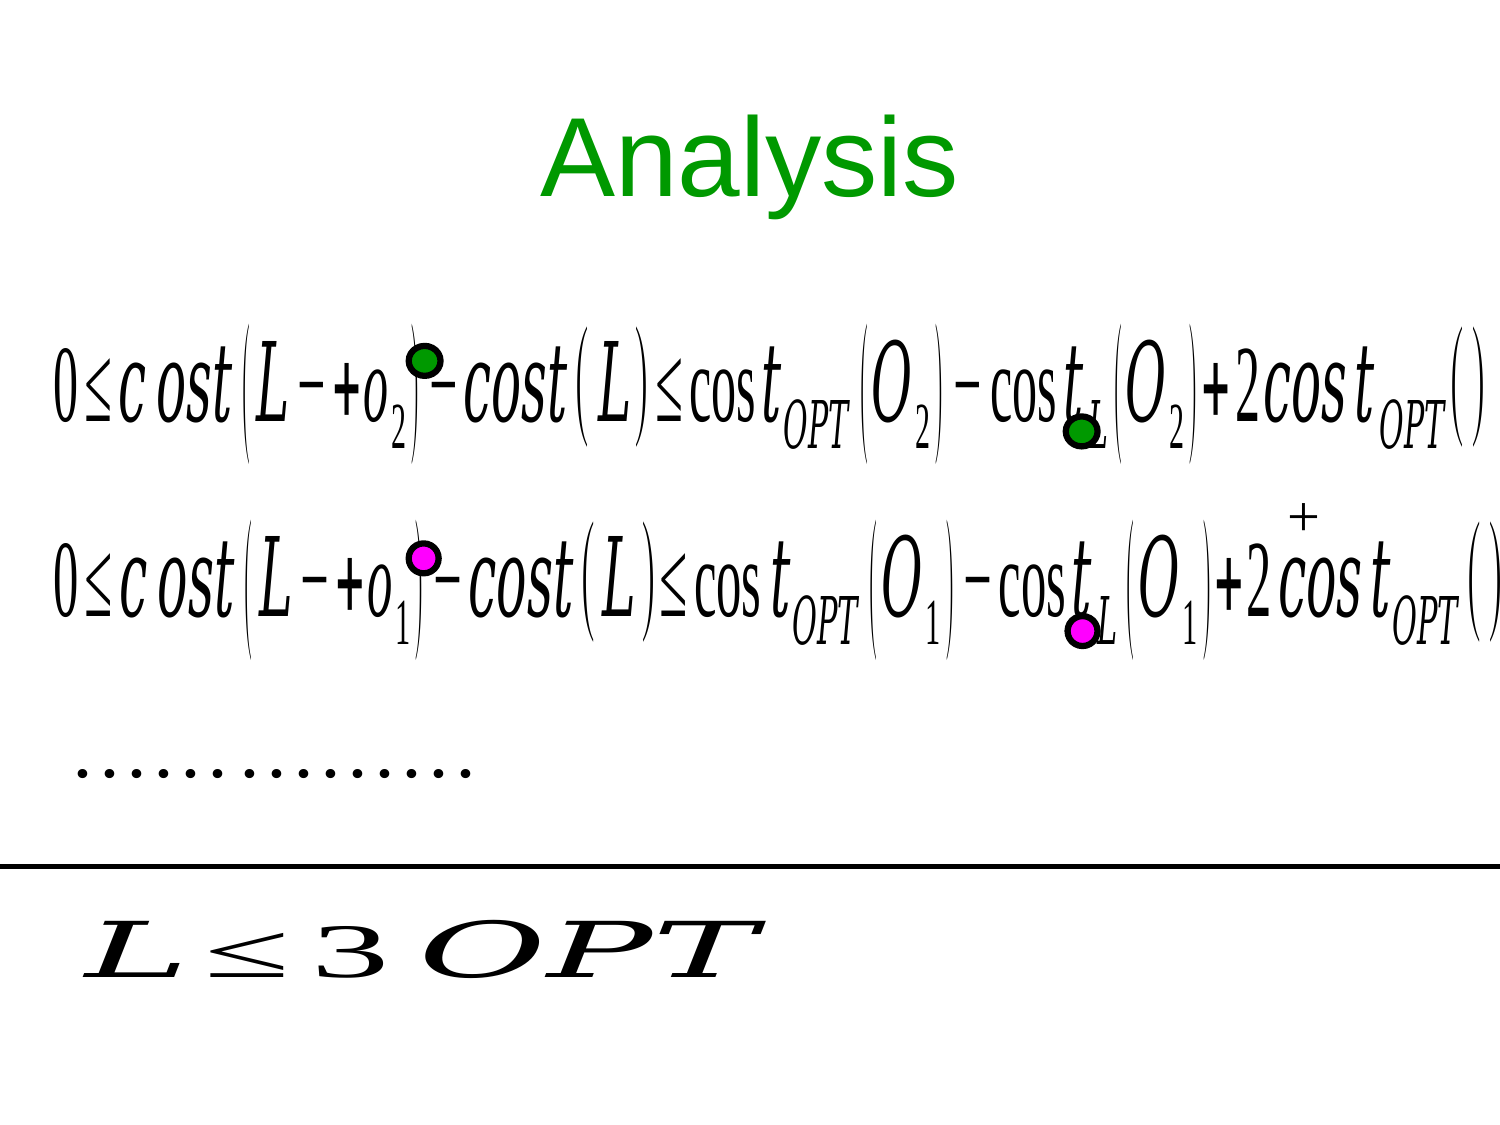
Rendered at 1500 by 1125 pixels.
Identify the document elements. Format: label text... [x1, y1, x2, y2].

text_box [408, 543, 439, 574]
text_box + [1254, 479, 1354, 556]
title Analysis [112, 57, 1388, 246]
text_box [52, 317, 1489, 472]
text_box [1067, 616, 1098, 647]
